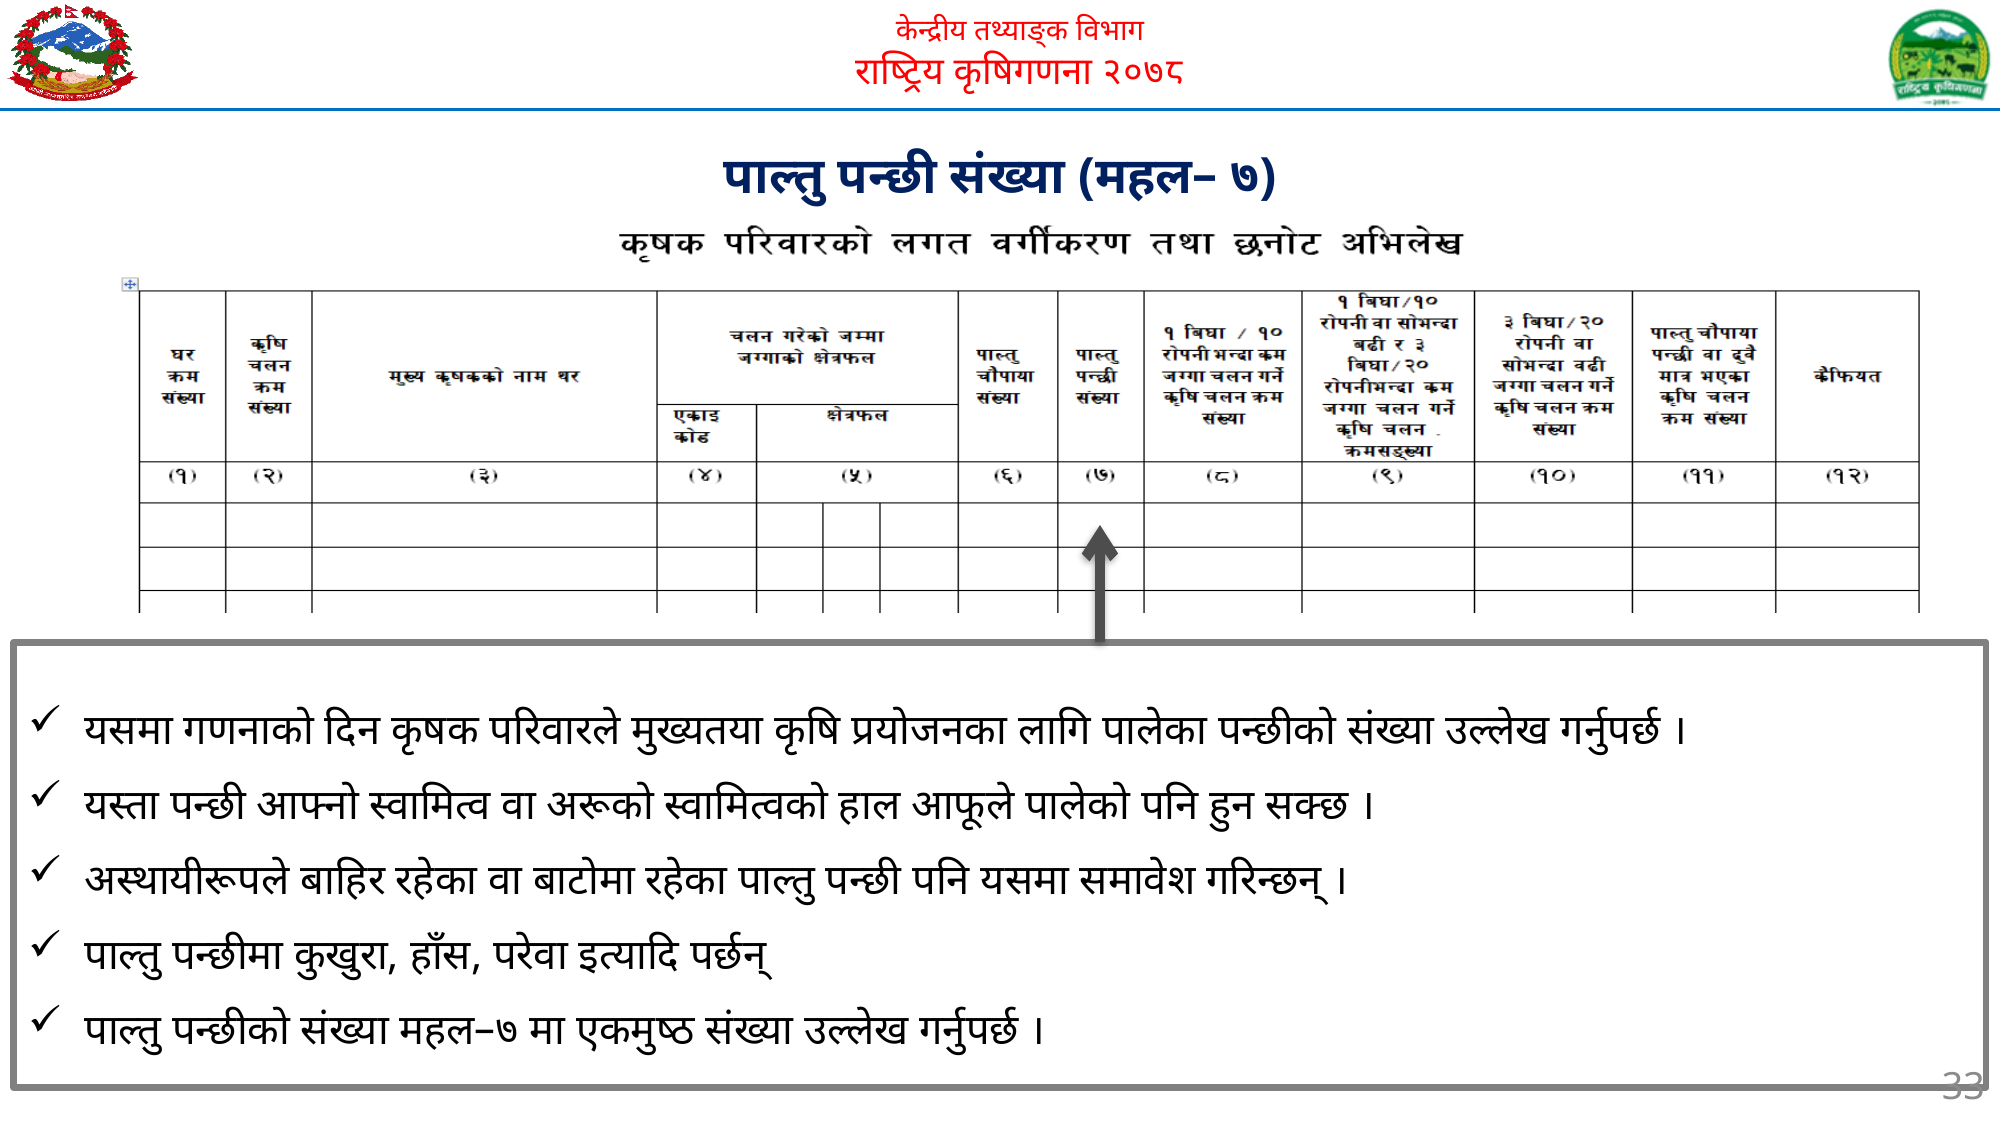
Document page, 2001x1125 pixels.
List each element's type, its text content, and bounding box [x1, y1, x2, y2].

text_box यसमा गणनाको दिन कृषक परिवारले मुख्यतया कृषि प्रयोजनका लागि पालेका पन्छीको संख्या उल्लेख गर्नुपर्छ । यस्ता पन्छी आफ्नो स्वामित्व वा अरूको स्वामित्वको हाल आफूले पालेको पनि हुन सक्छ । अस्थायीरूपले बाहिर रहेका वा बाटोमा रहेका पाल्तु पन्छी पनि यसमा समावेश गरिन्छन् । पाल्तु पन्छीमा कुखुरा, हाँस, परेवा इत्यादि पर्छन् पाल्तु पन्छीको संख्या महल–७ मा एकमुष्ठ संख्या उल्लेख गर्नुपर्छ । [11, 640, 1988, 1090]
picture [7, 4, 138, 101]
text_box पाल्तु पन्छी संख्या (महल– ७) [0, 105, 2000, 250]
slide_number 33 [1533, 1050, 2000, 1125]
picture [112, 212, 1926, 613]
picture [1887, 4, 1993, 105]
